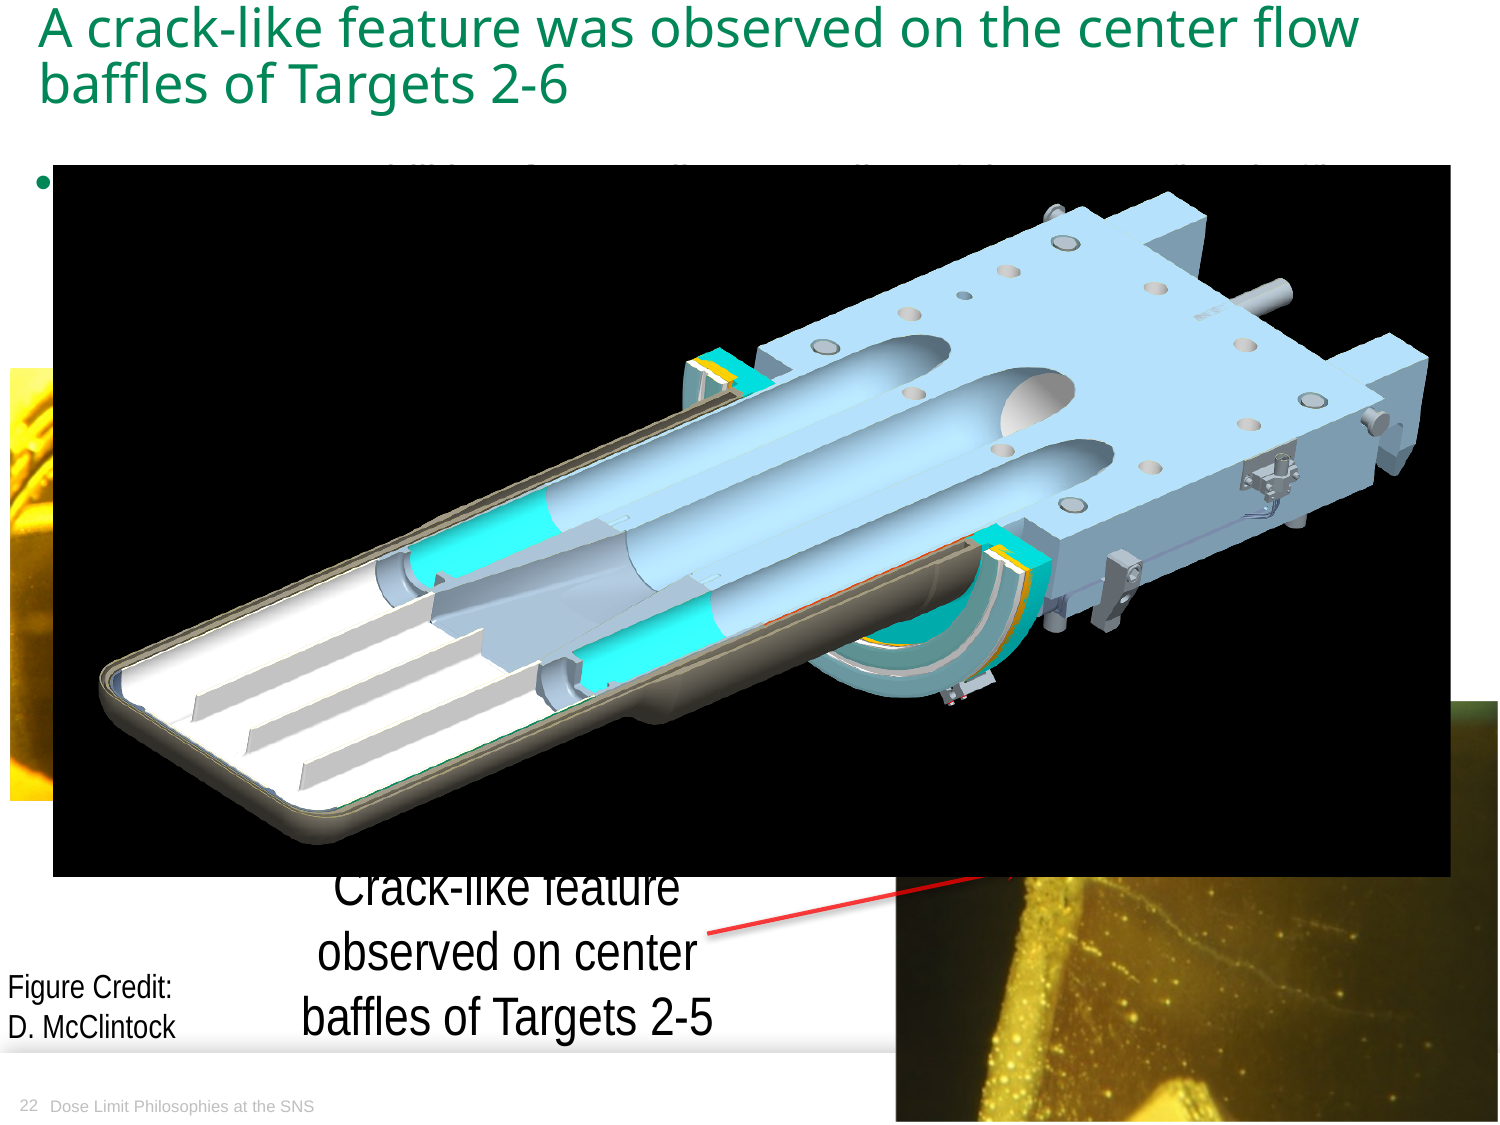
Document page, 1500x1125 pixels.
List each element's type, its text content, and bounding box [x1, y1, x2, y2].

text_box Figure Credit: D. McClintock [0, 957, 211, 1053]
title A crack-like feature was observed on the center flow baffles of Targets 2-6 [22, 0, 1471, 125]
text_box Crack-like feature observed on center baffles of Targets 2-5 [244, 885, 773, 1054]
picture [10, 164, 1498, 1122]
list Current PIE capabilities do not allow sampling of the center flow baffle [19, 150, 1486, 222]
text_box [706, 885, 1027, 934]
